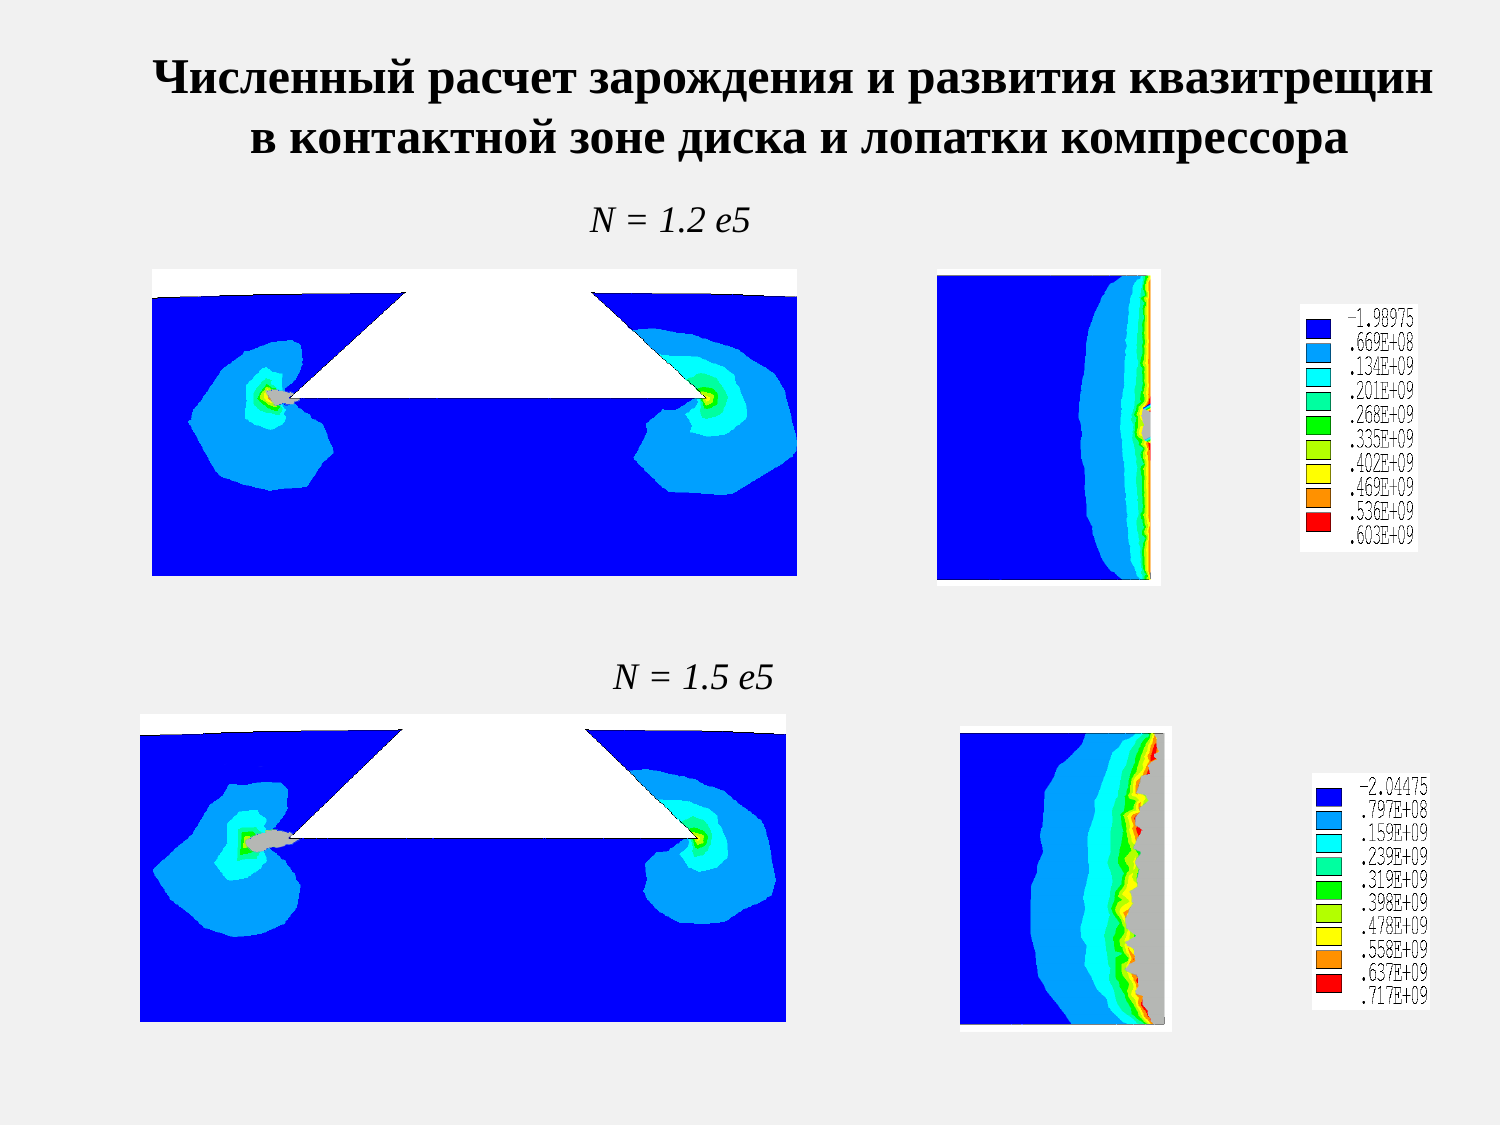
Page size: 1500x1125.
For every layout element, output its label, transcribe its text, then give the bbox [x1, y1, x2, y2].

picture [937, 269, 1161, 587]
text_box N = 1.2 e5 [574, 187, 776, 248]
picture [960, 726, 1173, 1032]
picture [1300, 304, 1419, 553]
text_box N = 1.5 e5 [598, 644, 799, 705]
picture [152, 269, 798, 577]
picture [140, 714, 786, 1022]
picture [1312, 773, 1430, 1010]
title Численный расчет зарождения и развития квазитрещин в контактной зоне диска и лопатки компрессора [138, 43, 1448, 164]
